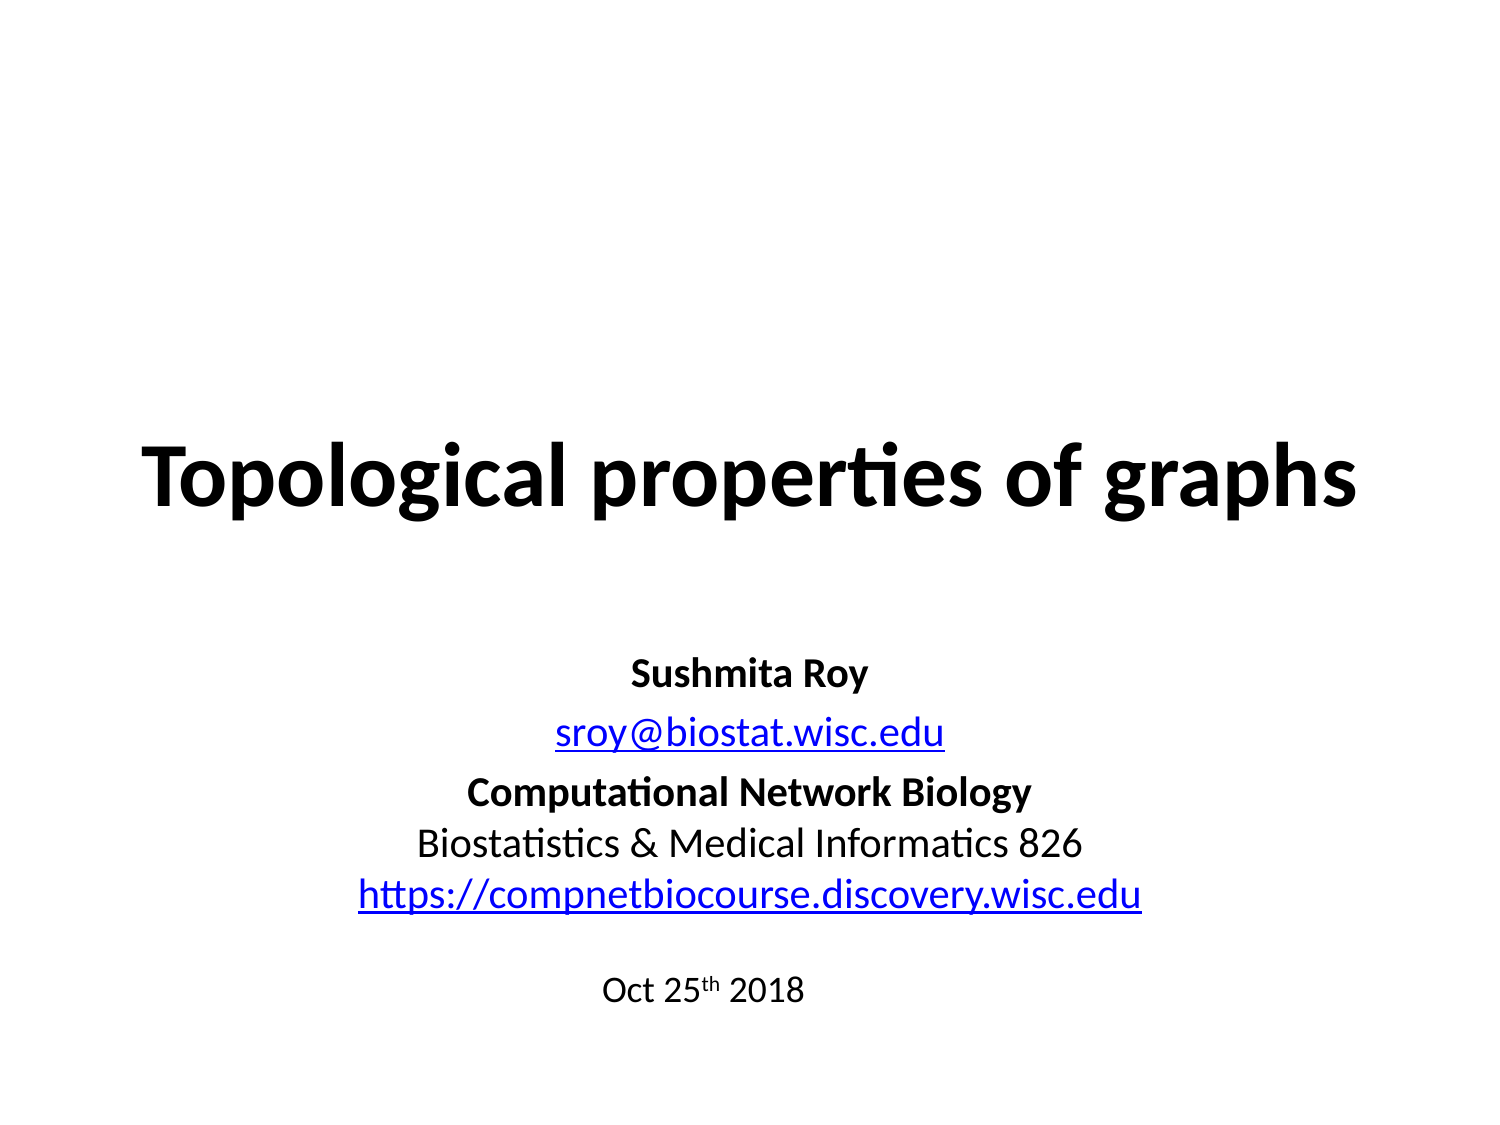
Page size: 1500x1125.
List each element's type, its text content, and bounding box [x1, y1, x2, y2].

text_box Oct 25th 2018 [587, 957, 820, 1018]
subtitle Sushmita Roy sroy@biostat.wisc.edu Computational Network Biology Biostatistics & Medical Informatics 826 https://compnetbiocourse.discovery.wisc.edu [225, 637, 1275, 925]
title Topological properties of graphs [112, 349, 1388, 591]
